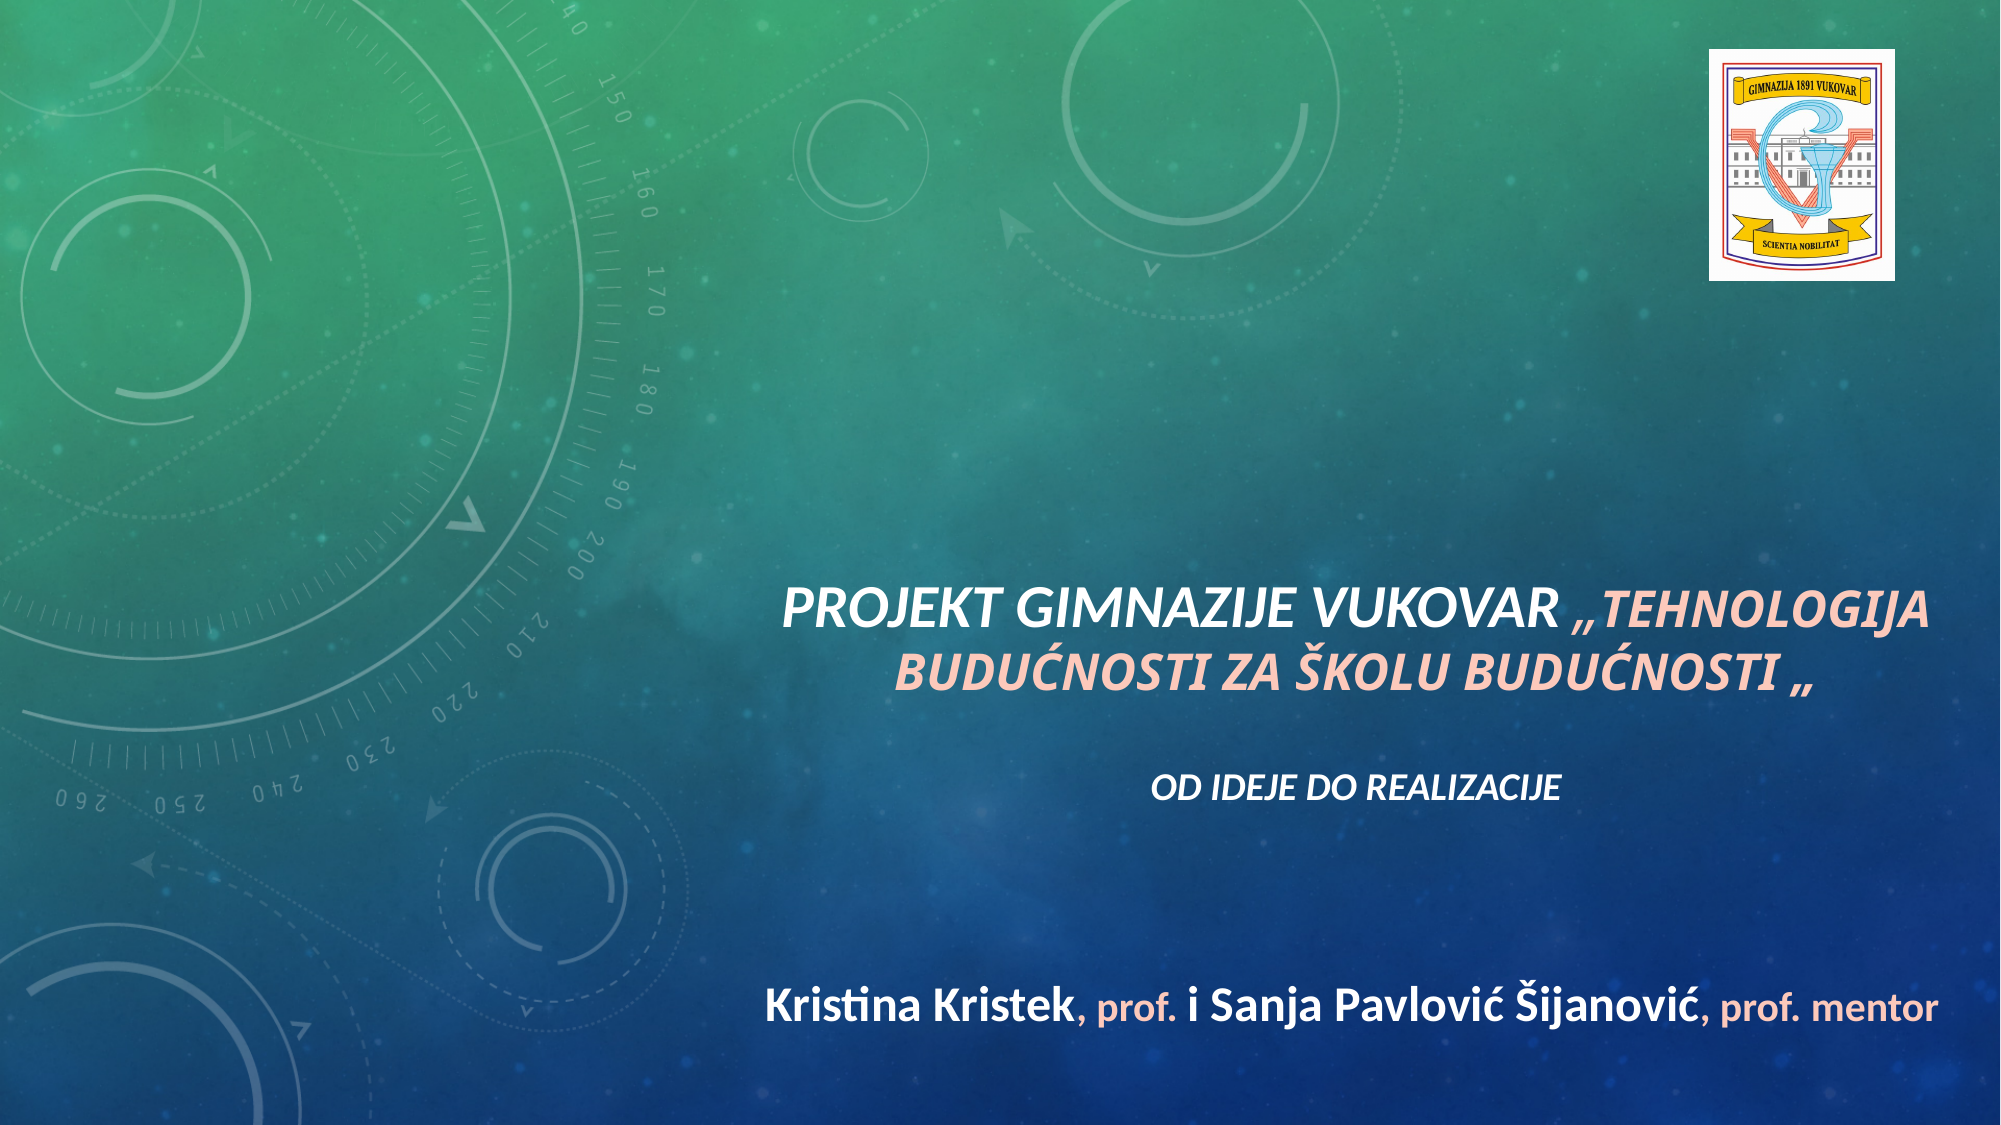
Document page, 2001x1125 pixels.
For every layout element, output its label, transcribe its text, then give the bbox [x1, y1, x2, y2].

title Projekt Gimnazije Vukovar „Tehnologija budućnosti za školu budućnosti „ od ideje do realizacije [765, 229, 1947, 890]
text_box Kristina Kristek, prof. i Sanja Pavlović Šijanović, prof. mentor [750, 964, 2000, 1040]
picture [0, 0, 2001, 1125]
